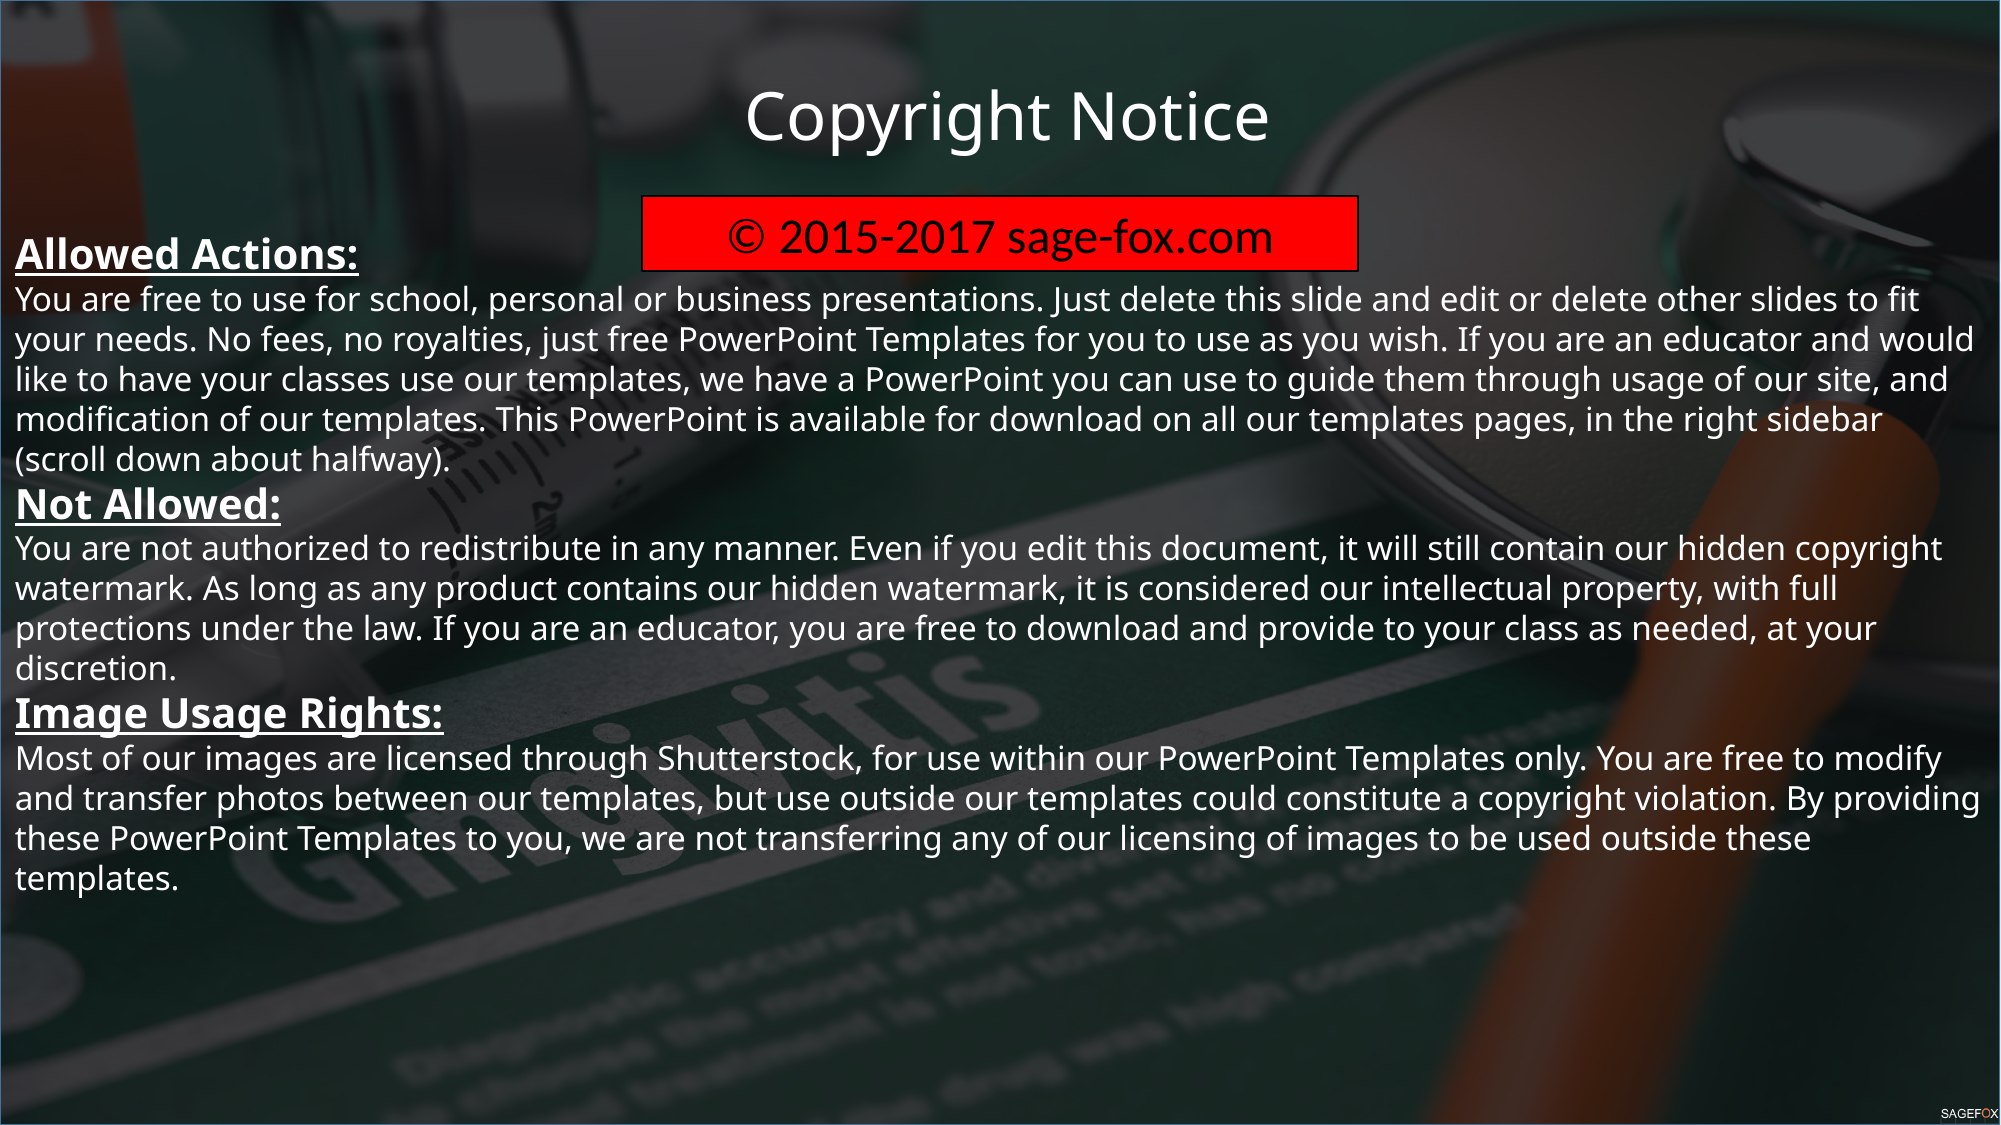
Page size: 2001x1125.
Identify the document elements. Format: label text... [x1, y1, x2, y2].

text_box Allowed Actions: You are free to use for school, personal or business presentations. Just delete this slide and edit or delete other slides to fit your needs. No fees, no royalties, just free PowerPoint Templates for you to use as you wish. If you are an educator and would like to have your classes use our templates, we have a PowerPoint you can use to guide them through usage of our site, and modification of our templates. This PowerPoint is available for download on all our templates pages, in the right sidebar (scroll down about halfway). Not Allowed: You are not authorized to redistribute in any manner. Even if you edit this document, it will still contain our hidden copyright watermark. As long as any product contains our hidden watermark, it is considered our intellectual property, with full protections under the law. If you are an educator, you are free to download and provide to your class as needed, at your discretion. Image Usage Rights: Most of our images are licensed through Shutterstock, for use within our PowerPoint Templates only. You are free to modify and transfer photos between our templates, but use outside our templates could constitute a copyright violation. By providing these PowerPoint Templates to you, we are not transferring any of our licensing of images to be used outside these templates. [0, 0, 2000, 1125]
text_box © 2015-2017 sage-fox.com [641, 196, 1358, 272]
title Copyright Notice [493, 60, 1524, 178]
